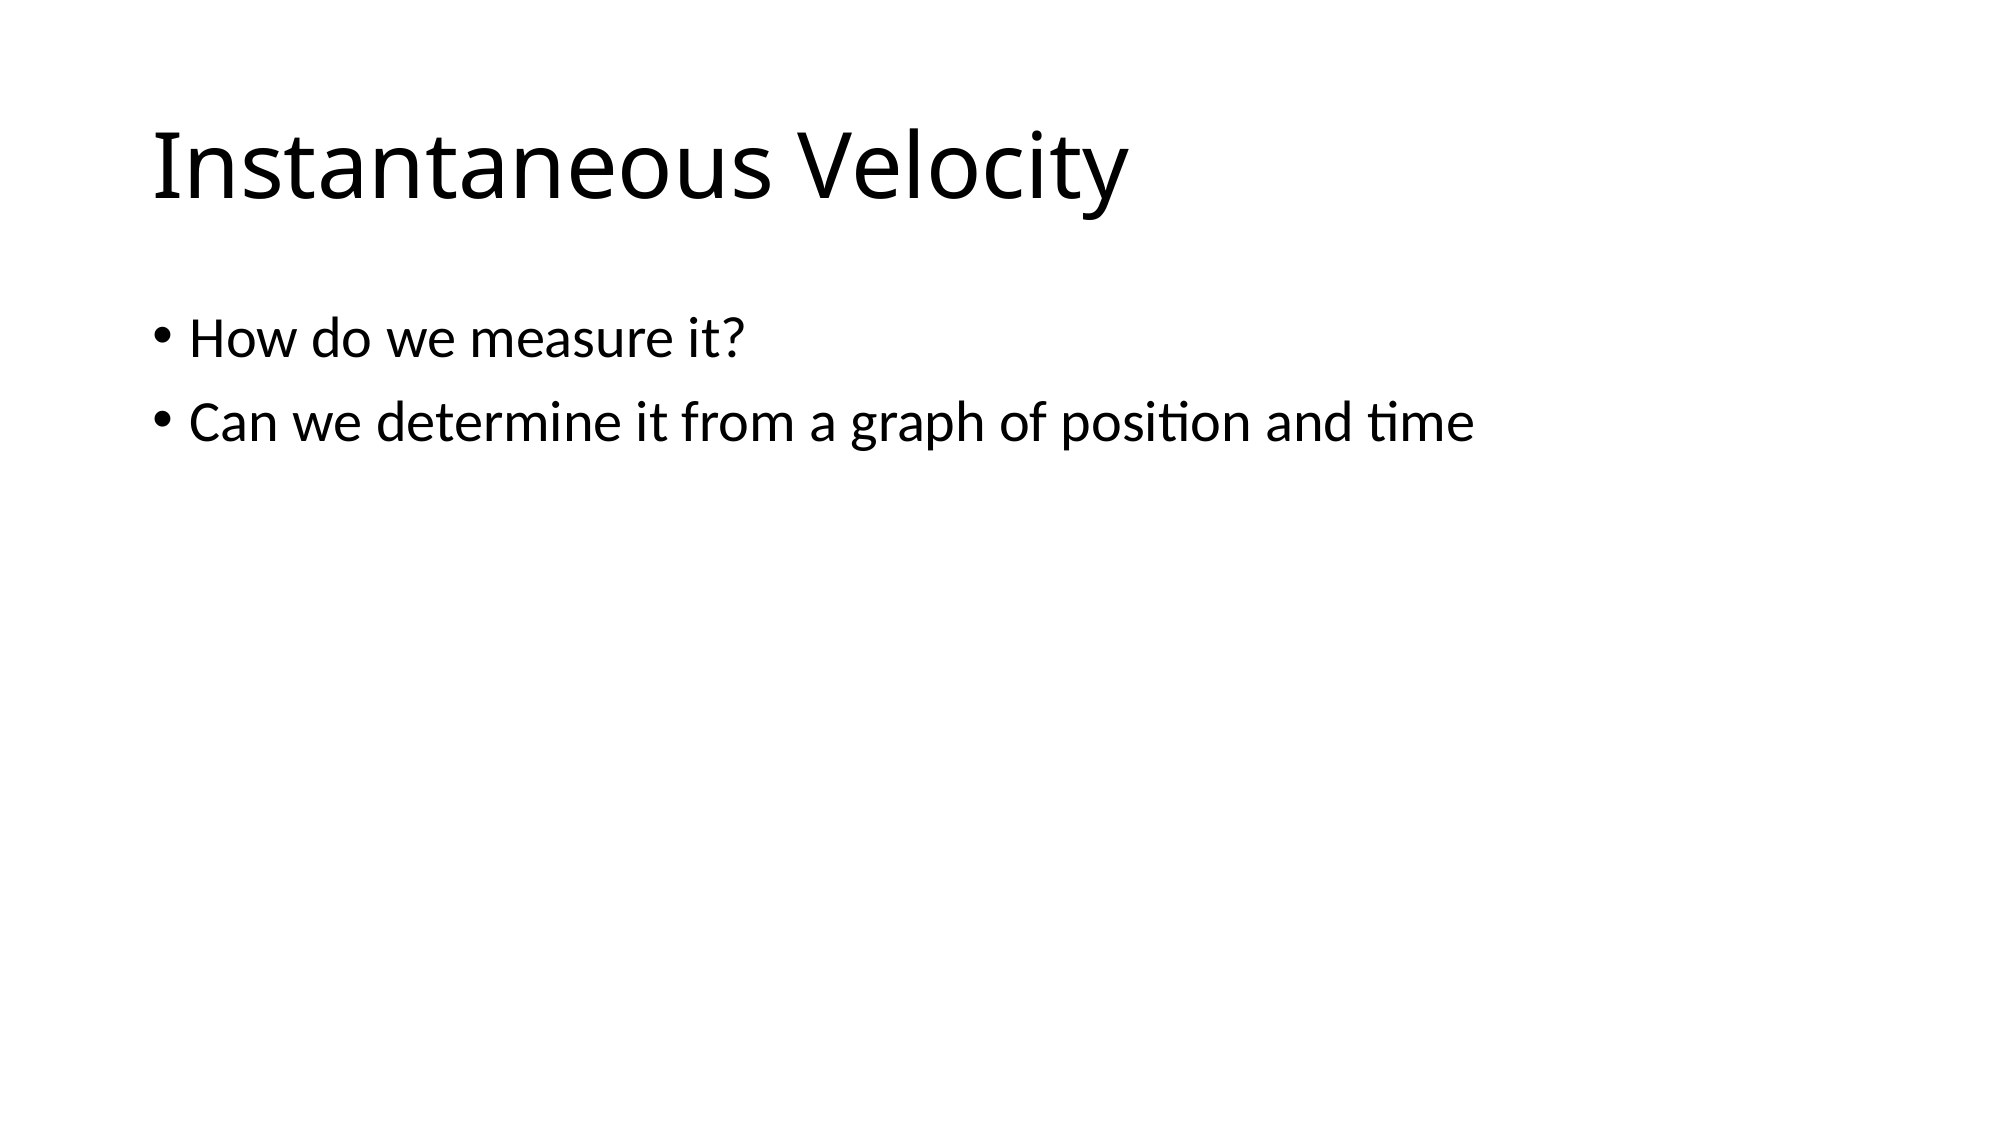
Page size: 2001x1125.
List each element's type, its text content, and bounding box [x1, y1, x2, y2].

title Instantaneous Velocity [137, 59, 1863, 278]
list How do we measure it? Can we determine it from a graph of position and time [137, 299, 1863, 1014]
